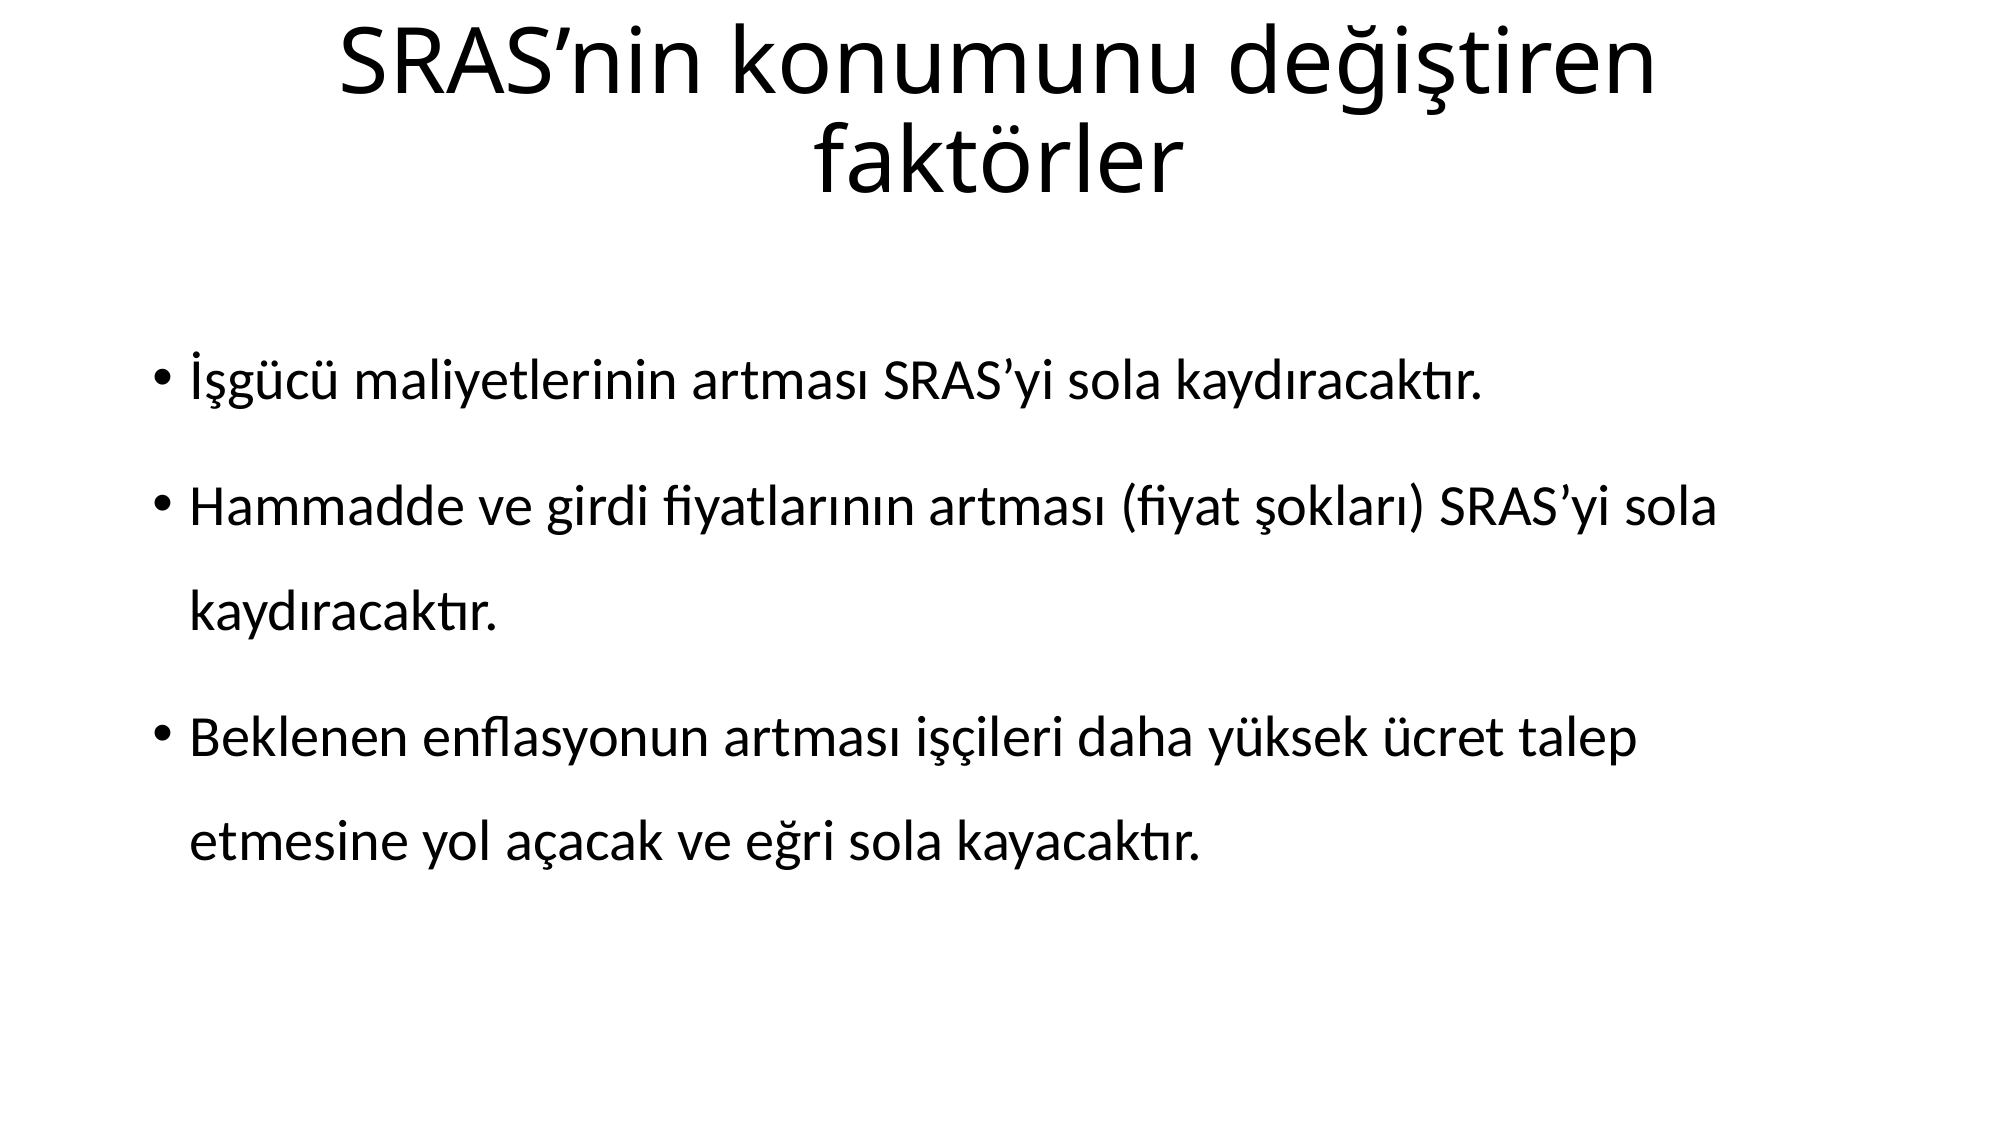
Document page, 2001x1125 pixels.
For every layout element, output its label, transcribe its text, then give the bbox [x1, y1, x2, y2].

title SRAS’nin konumunu değiştiren faktörler [137, 59, 1863, 278]
list İşgücü maliyetlerinin artması SRAS’yi sola kaydıracaktır. Hammadde ve girdi fiyatlarının artması (fiyat şokları) SRAS’yi sola kaydıracaktır. Beklenen enflasyonun artması işçileri daha yüksek ücret talep etmesine yol açacak ve eğri sola kayacaktır. [137, 299, 1863, 1014]
